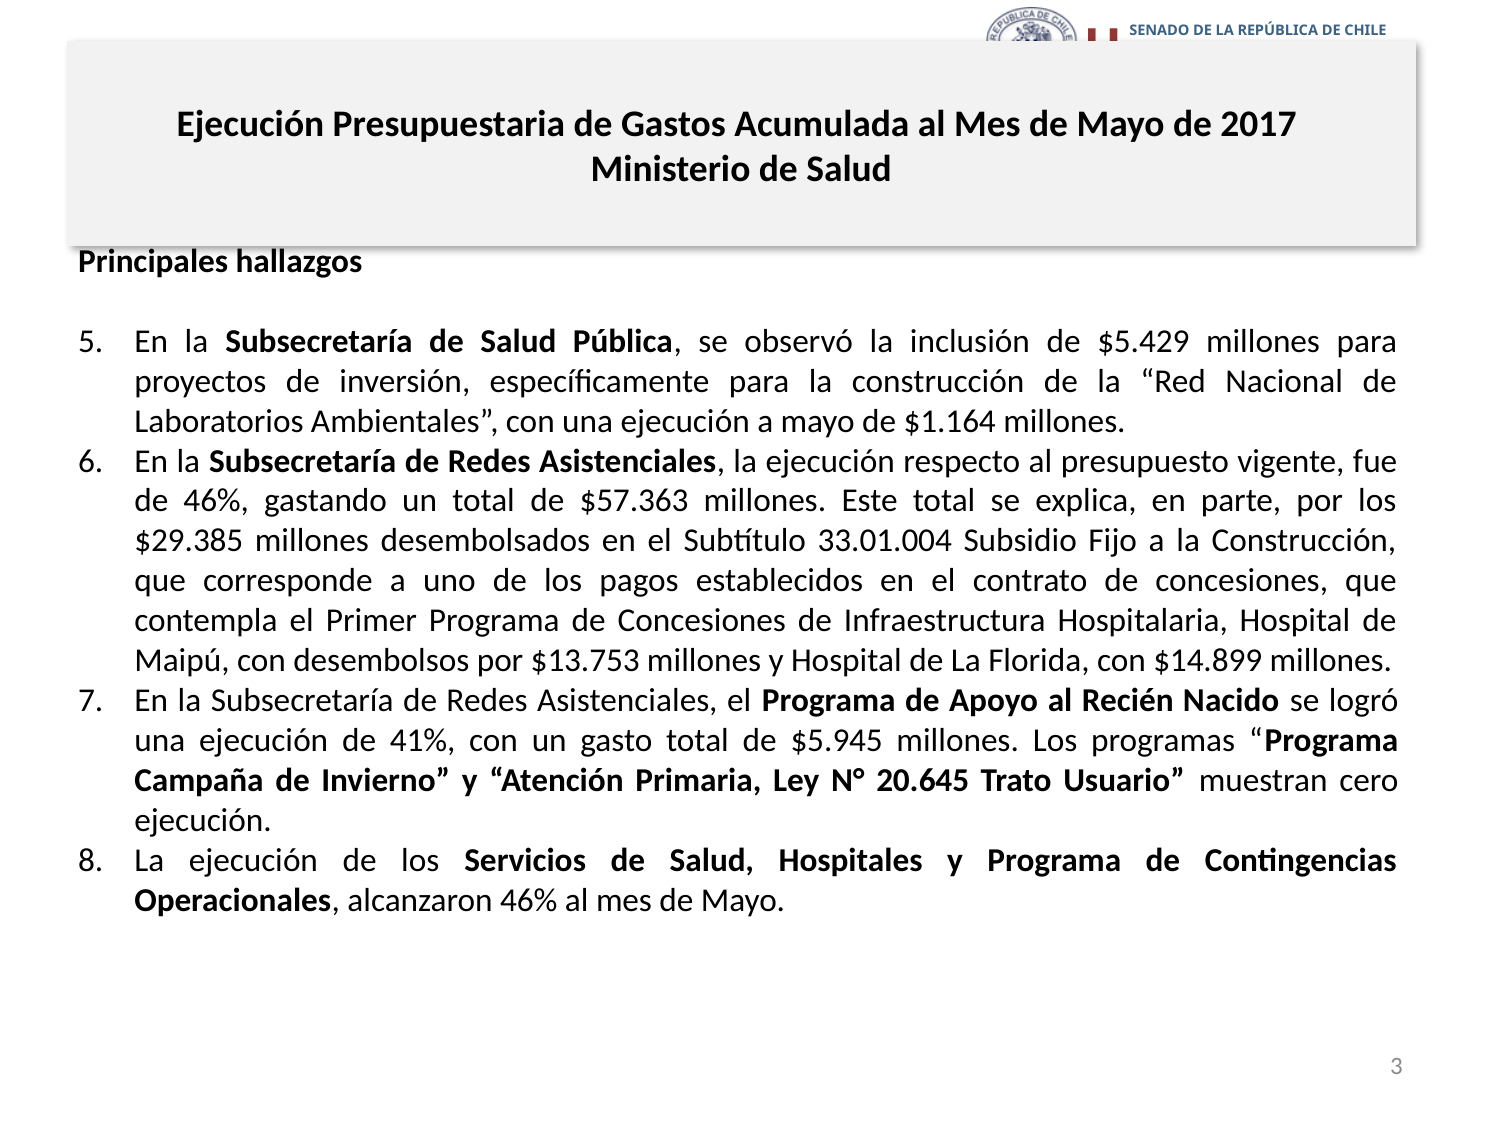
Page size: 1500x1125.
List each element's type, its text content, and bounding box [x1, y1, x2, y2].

title Ejecución Presupuestaria de Gastos Acumulada al Mes de Mayo de 2017 Ministerio de Salud [67, 41, 1415, 246]
text_box Principales hallazgos En la Subsecretaría de Salud Pública, se observó la inclusión de $5.429 millones para proyectos de inversión, específicamente para la construcción de la “Red Nacional de Laboratorios Ambientales”, con una ejecución a mayo de $1.164 millones. En la Subsecretaría de Redes Asistenciales, la ejecución respecto al presupuesto vigente, fue de 46%, gastando un total de $57.363 millones. Este total se explica, en parte, por los $29.385 millones desembolsados en el Subtítulo 33.01.004 Subsidio Fijo a la Construcción, que corresponde a uno de los pagos establecidos en el contrato de concesiones, que contempla el Primer Programa de Concesiones de Infraestructura Hospitalaria, Hospital de Maipú, con desembolsos por $13.753 millones y Hospital de La Florida, con $14.899 millones. En la Subsecretaría de Redes Asistenciales, el Programa de Apoyo al Recién Nacido se logró una ejecución de 41%, con un gasto total de $5.945 millones. Los programas “Programa Campaña de Invierno” y “Atención Primaria, Ley N° 20.645 Trato Usuario” muestran cero ejecución. La ejecución de los Servicios de Salud, Hospitales y Programa de Contingencias Operacionales, alcanzaron 46% al mes de Mayo. [63, 231, 1414, 953]
slide_number 3 [1067, 1035, 1418, 1095]
picture [986, 7, 1079, 41]
